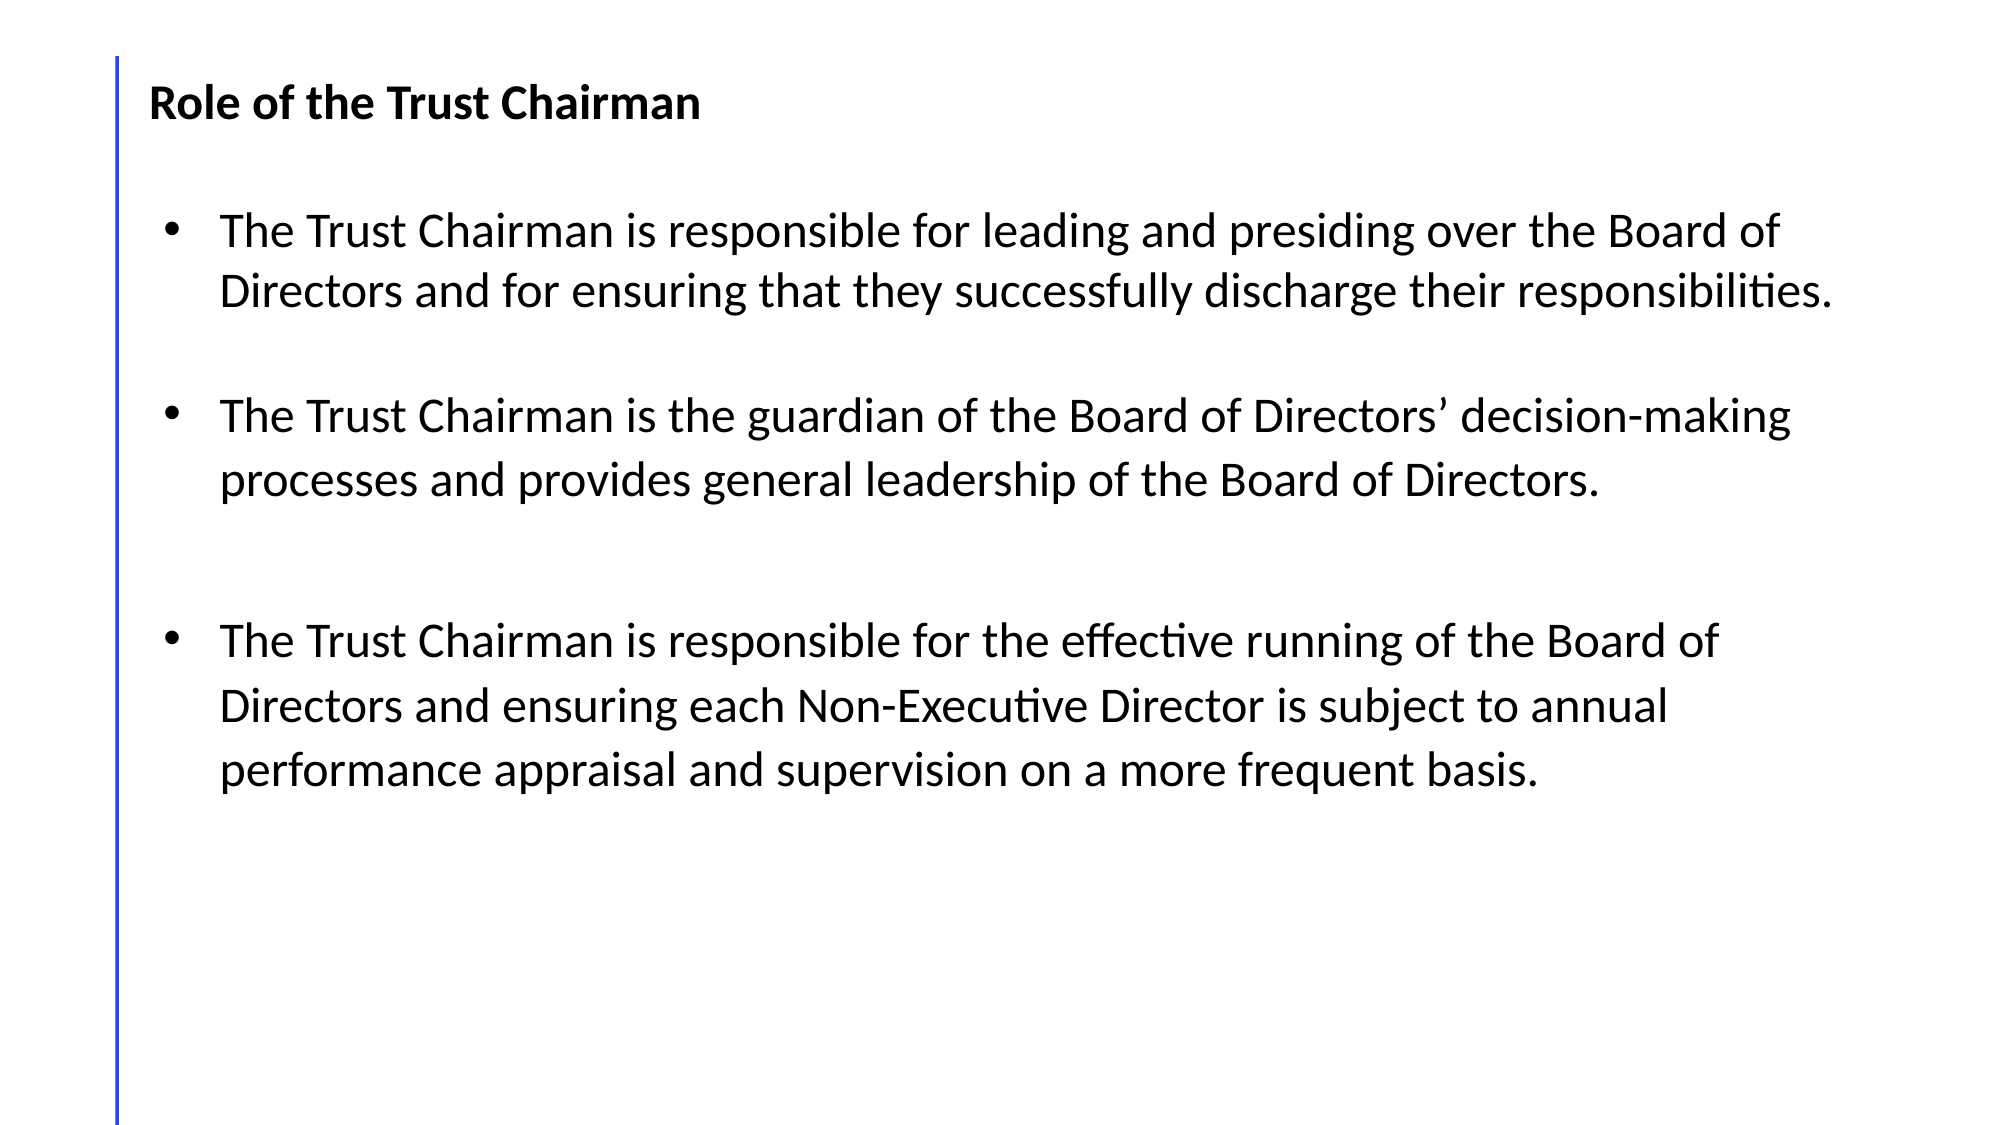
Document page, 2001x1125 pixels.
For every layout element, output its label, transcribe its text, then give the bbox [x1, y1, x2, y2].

text_box Role of the Trust Chairman [134, 62, 1135, 137]
text_box The Trust Chairman is responsible for leading and presiding over the Board of Directors and for ensuring that they successfully discharge their responsibilities. The Trust Chairman is the guardian of the Board of Directors’ decision-making processes and provides general leadership of the Board of Directors. The Trust Chairman is responsible for the effective running of the Board of Directors and ensuring each Non-Executive Director is subject to annual performance appraisal and supervision on a more frequent basis. [148, 190, 1874, 804]
